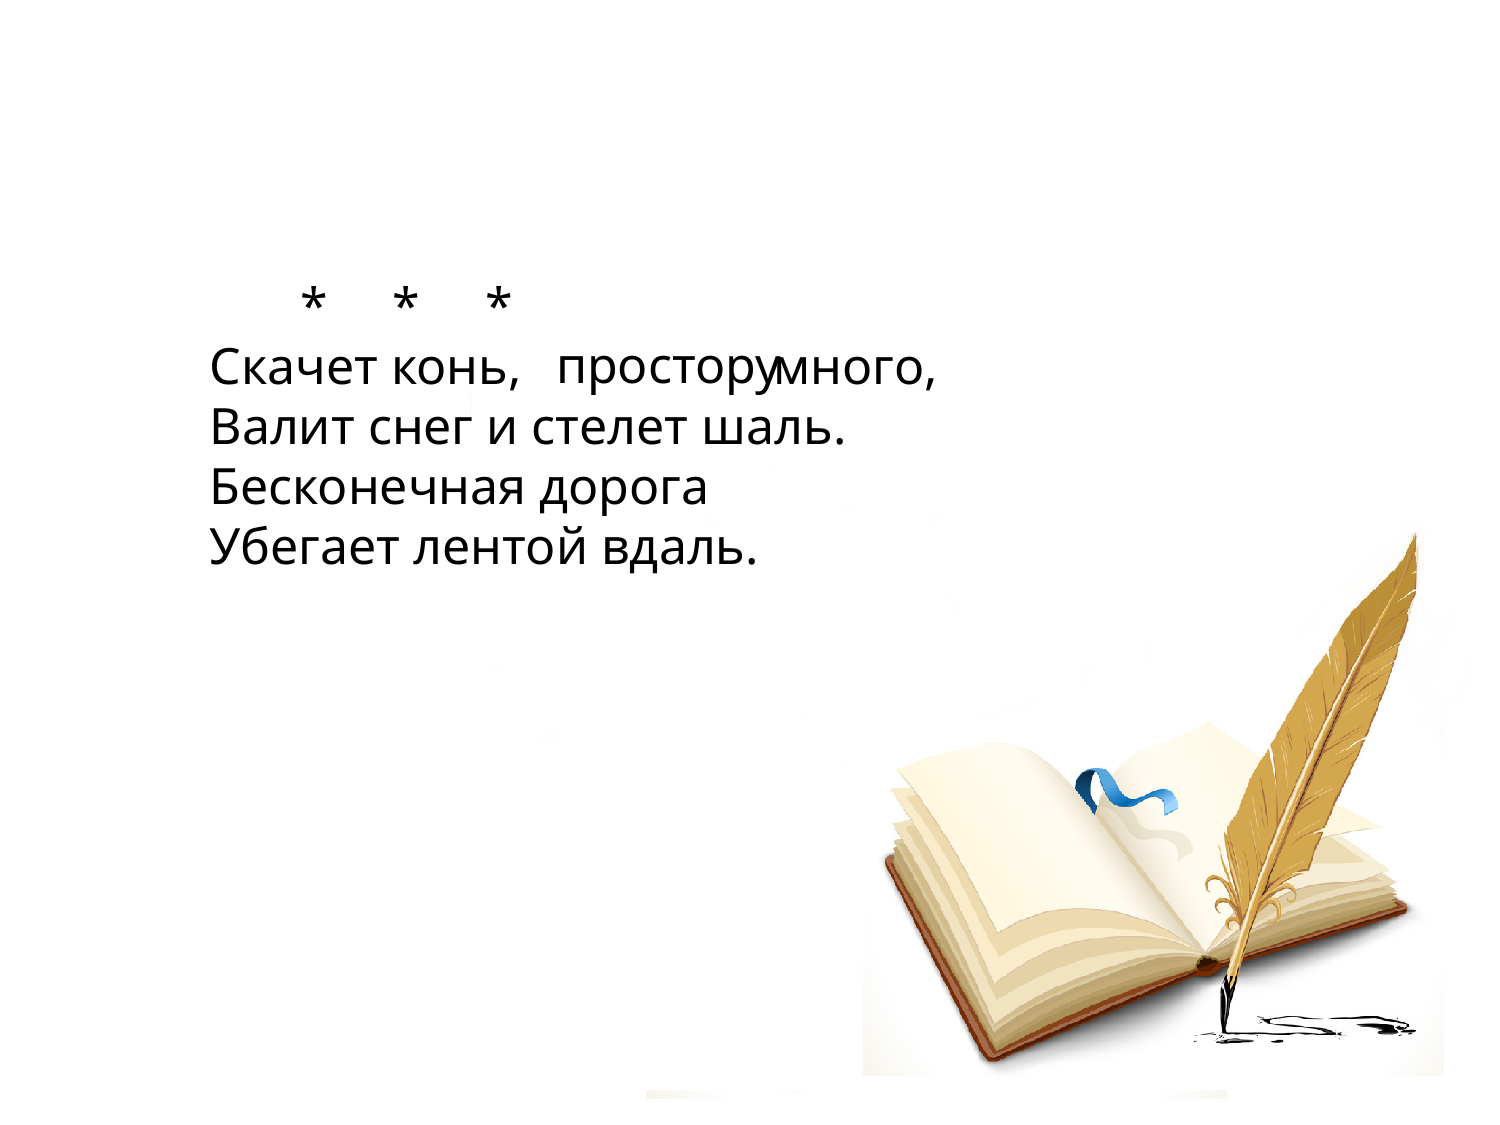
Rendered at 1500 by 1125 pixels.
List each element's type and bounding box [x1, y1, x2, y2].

picture [0, 89, 1500, 1099]
